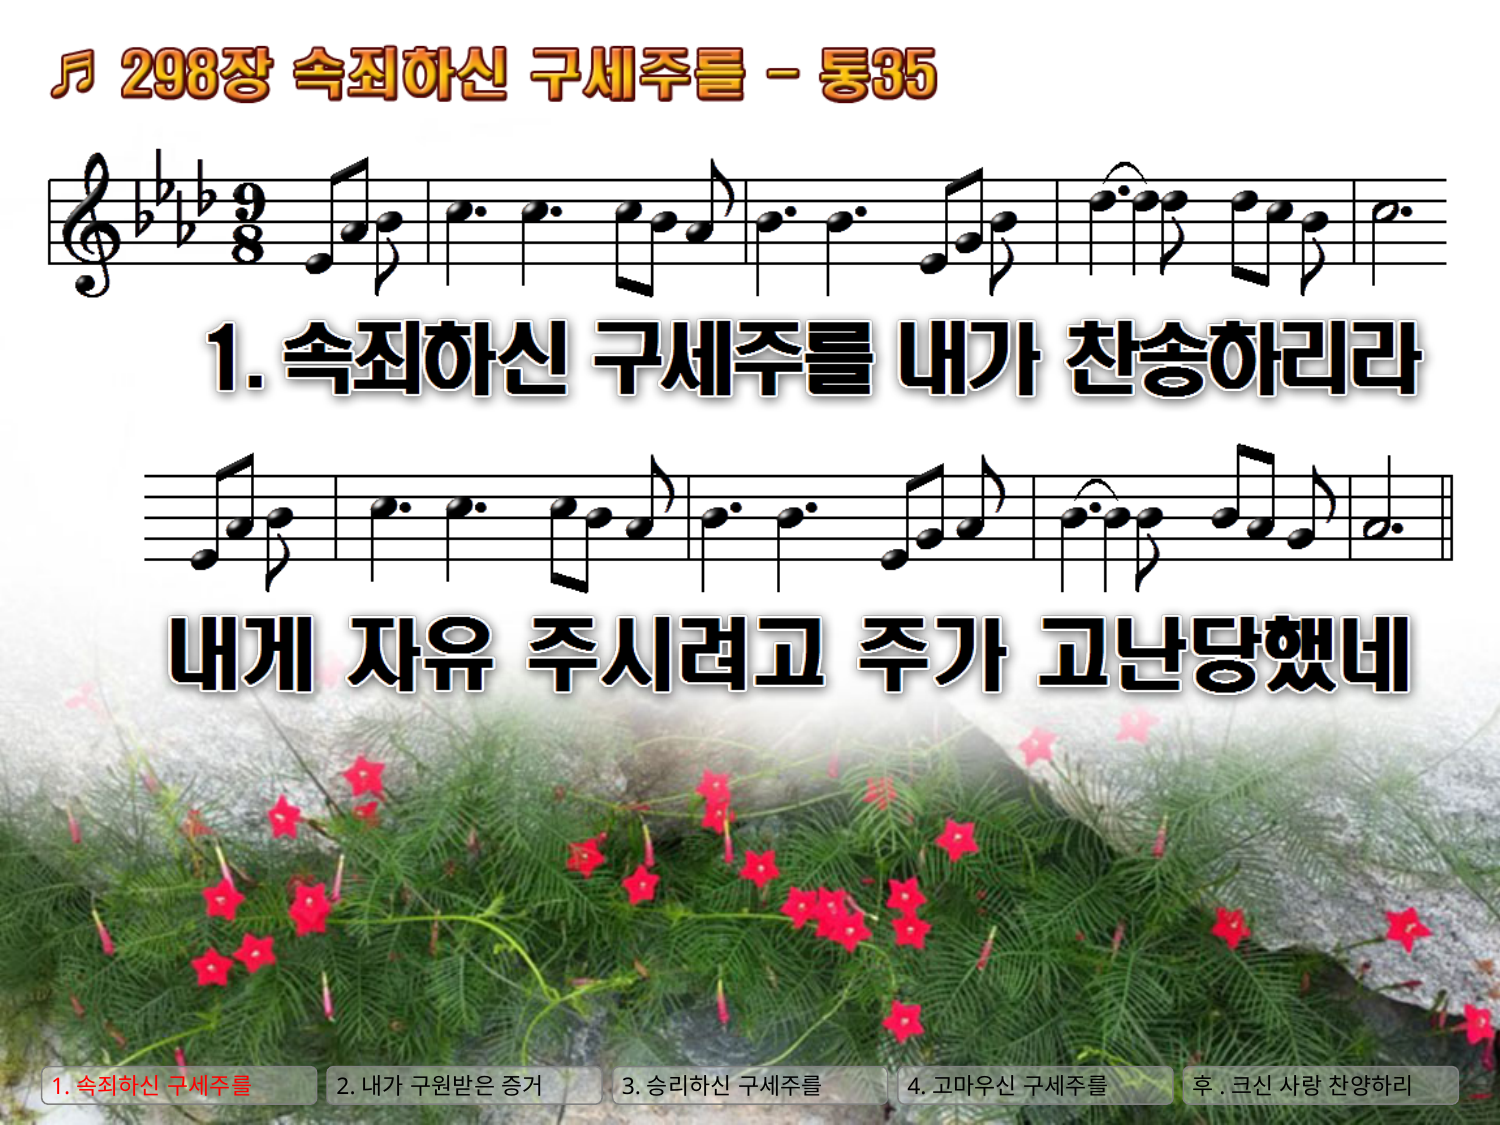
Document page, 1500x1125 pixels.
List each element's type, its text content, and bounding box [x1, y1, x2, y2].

picture [0, 0, 1500, 1125]
text_box 2.내가 구원받은 증거 [327, 1066, 603, 1105]
text_box 1.속죄하신 구세주를 [41, 1066, 317, 1105]
text_box 4.고마우신 구세주를 [897, 1066, 1173, 1105]
text_box 후.크신 사랑 찬양하리 [1183, 1066, 1459, 1105]
text_box 3.승리하신 구세주를 [612, 1066, 888, 1105]
